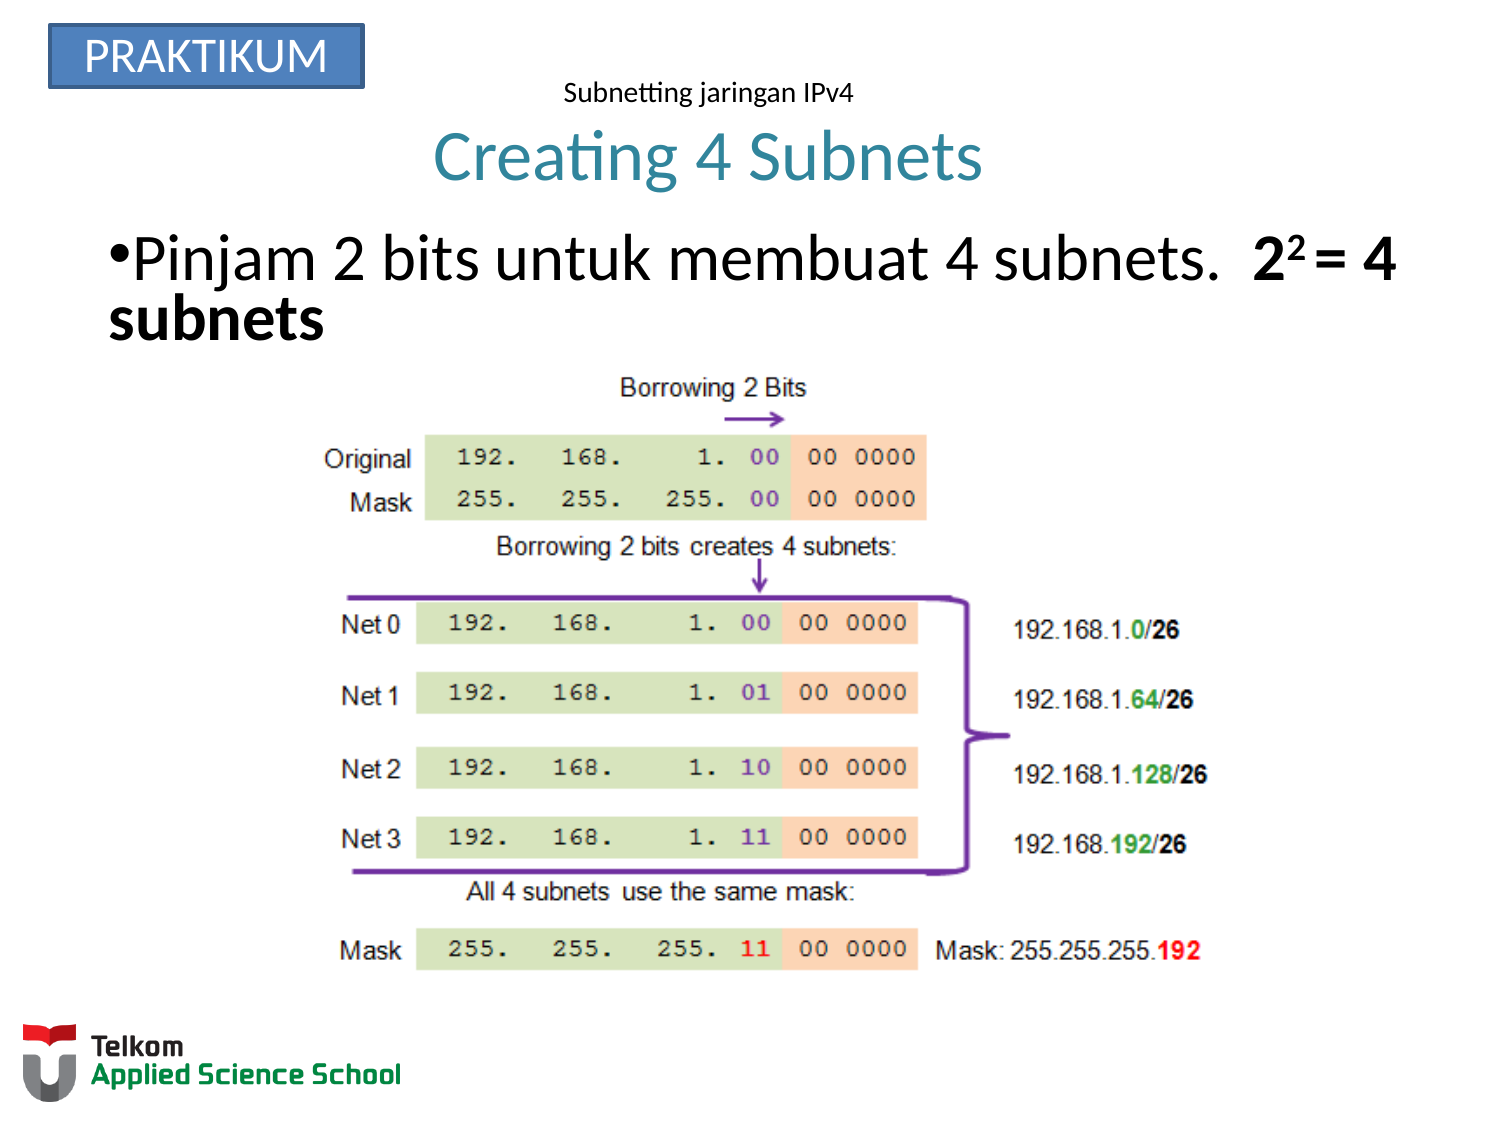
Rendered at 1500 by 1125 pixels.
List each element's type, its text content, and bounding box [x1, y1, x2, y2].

picture [23, 1024, 400, 1102]
picture [280, 356, 1227, 1027]
text_box PRAKTIKUM [48, 23, 365, 89]
list Pinjam 2 bits untuk membuat 4 subnets. 22 = 4 subnets [93, 224, 1442, 1071]
title Subnetting jaringan IPv4 Creating 4 Subnets [40, 65, 1377, 203]
